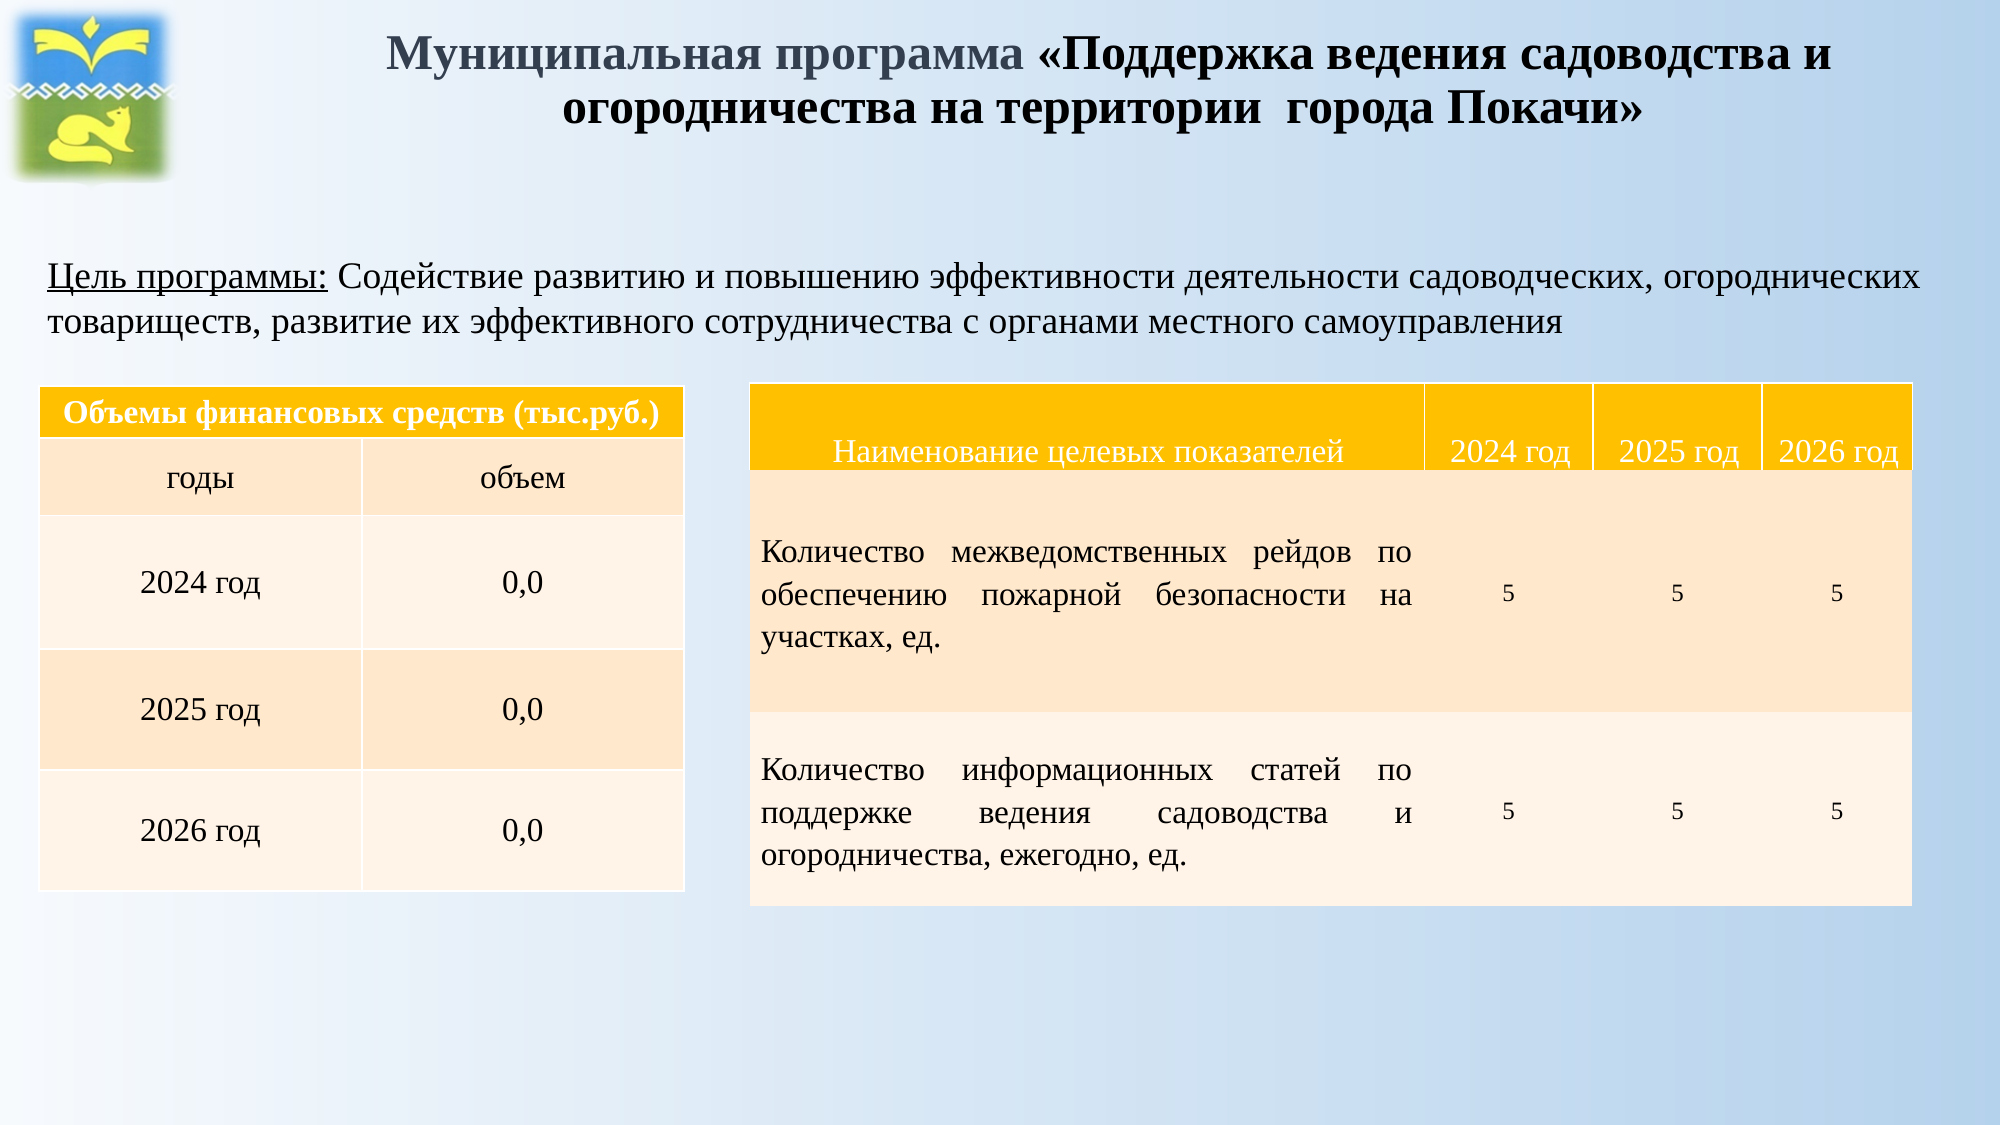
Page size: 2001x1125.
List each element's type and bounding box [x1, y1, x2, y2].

table_cell [363, 771, 683, 890]
title [219, 18, 2000, 197]
table_cell [40, 516, 361, 648]
table_header [750, 384, 1424, 470]
table_cell [363, 516, 683, 648]
table_cell [750, 470, 1912, 906]
table_cell [40, 650, 361, 769]
table_header [1594, 384, 1761, 470]
table_header [1763, 384, 1912, 470]
picture [0, 0, 183, 193]
table_header [40, 387, 683, 437]
table_cell [40, 771, 361, 890]
table_header [1425, 384, 1592, 470]
table_cell [40, 439, 361, 515]
text_box [32, 243, 1977, 349]
table_cell [363, 650, 683, 769]
table_cell [363, 439, 683, 515]
